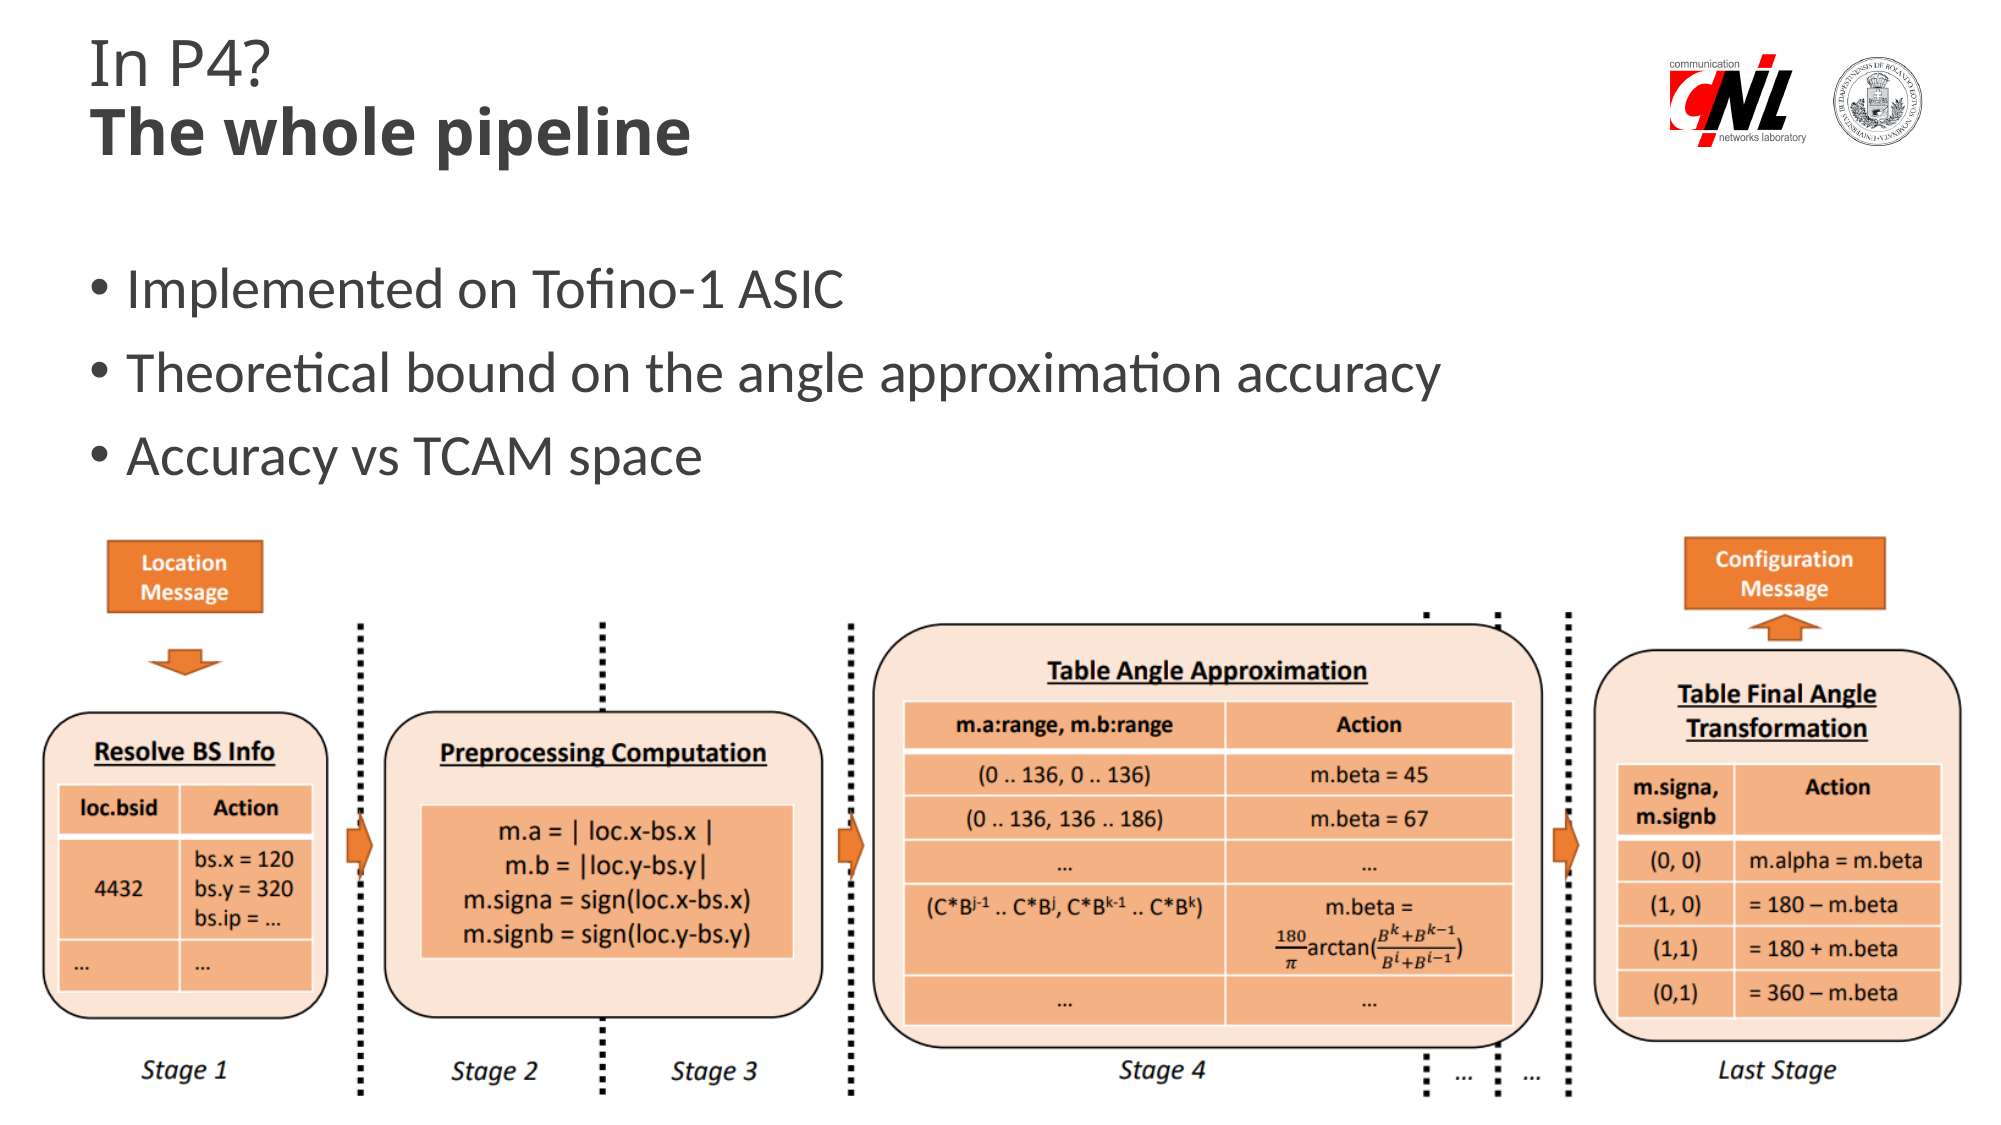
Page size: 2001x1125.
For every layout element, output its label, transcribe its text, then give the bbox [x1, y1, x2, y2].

list Implemented on Tofino-1 ASIC Theoretical bound on the angle approximation accuracy Accuracy vs TCAM space [74, 250, 1913, 486]
title In P4? The whole pipeline [74, 22, 1613, 178]
picture [1656, 47, 1931, 153]
picture [0, 486, 2000, 1125]
